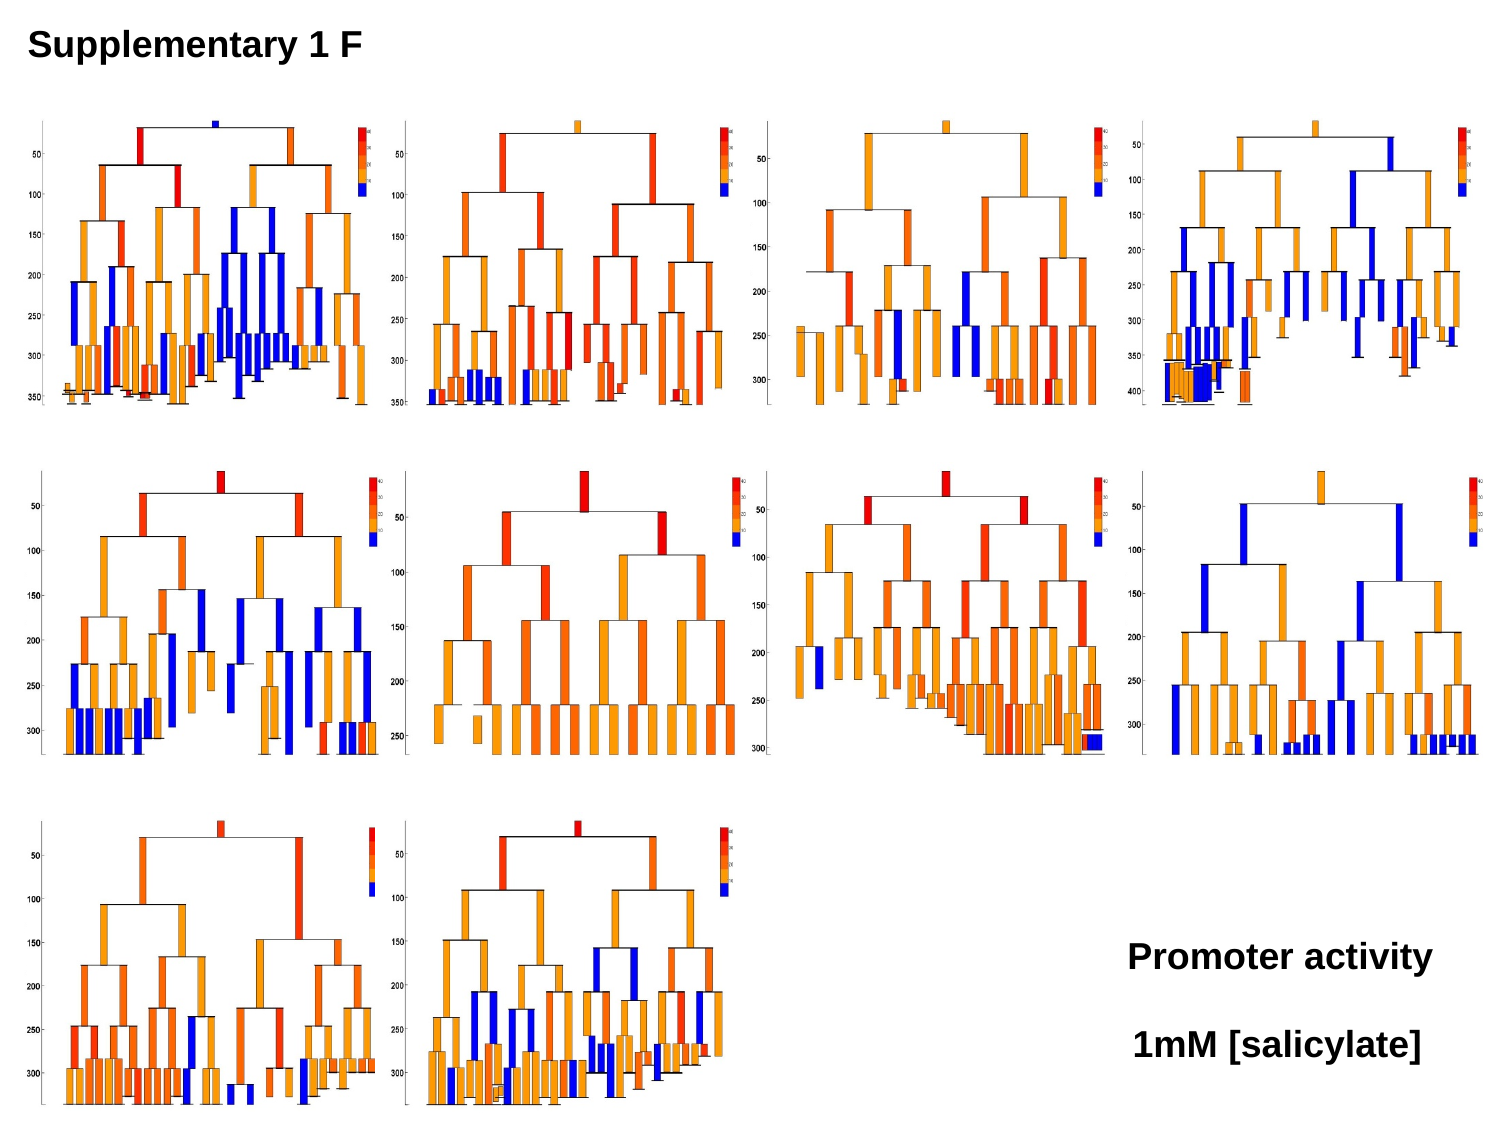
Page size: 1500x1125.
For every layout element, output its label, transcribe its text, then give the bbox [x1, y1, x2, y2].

picture [12, 112, 1488, 413]
text_box 1mM [salicylate] [1118, 1012, 1437, 1073]
picture [24, 462, 1500, 763]
picture [24, 812, 751, 1113]
text_box Promoter activity [1112, 924, 1449, 985]
text_box Supplementary 1 F [12, 12, 378, 73]
